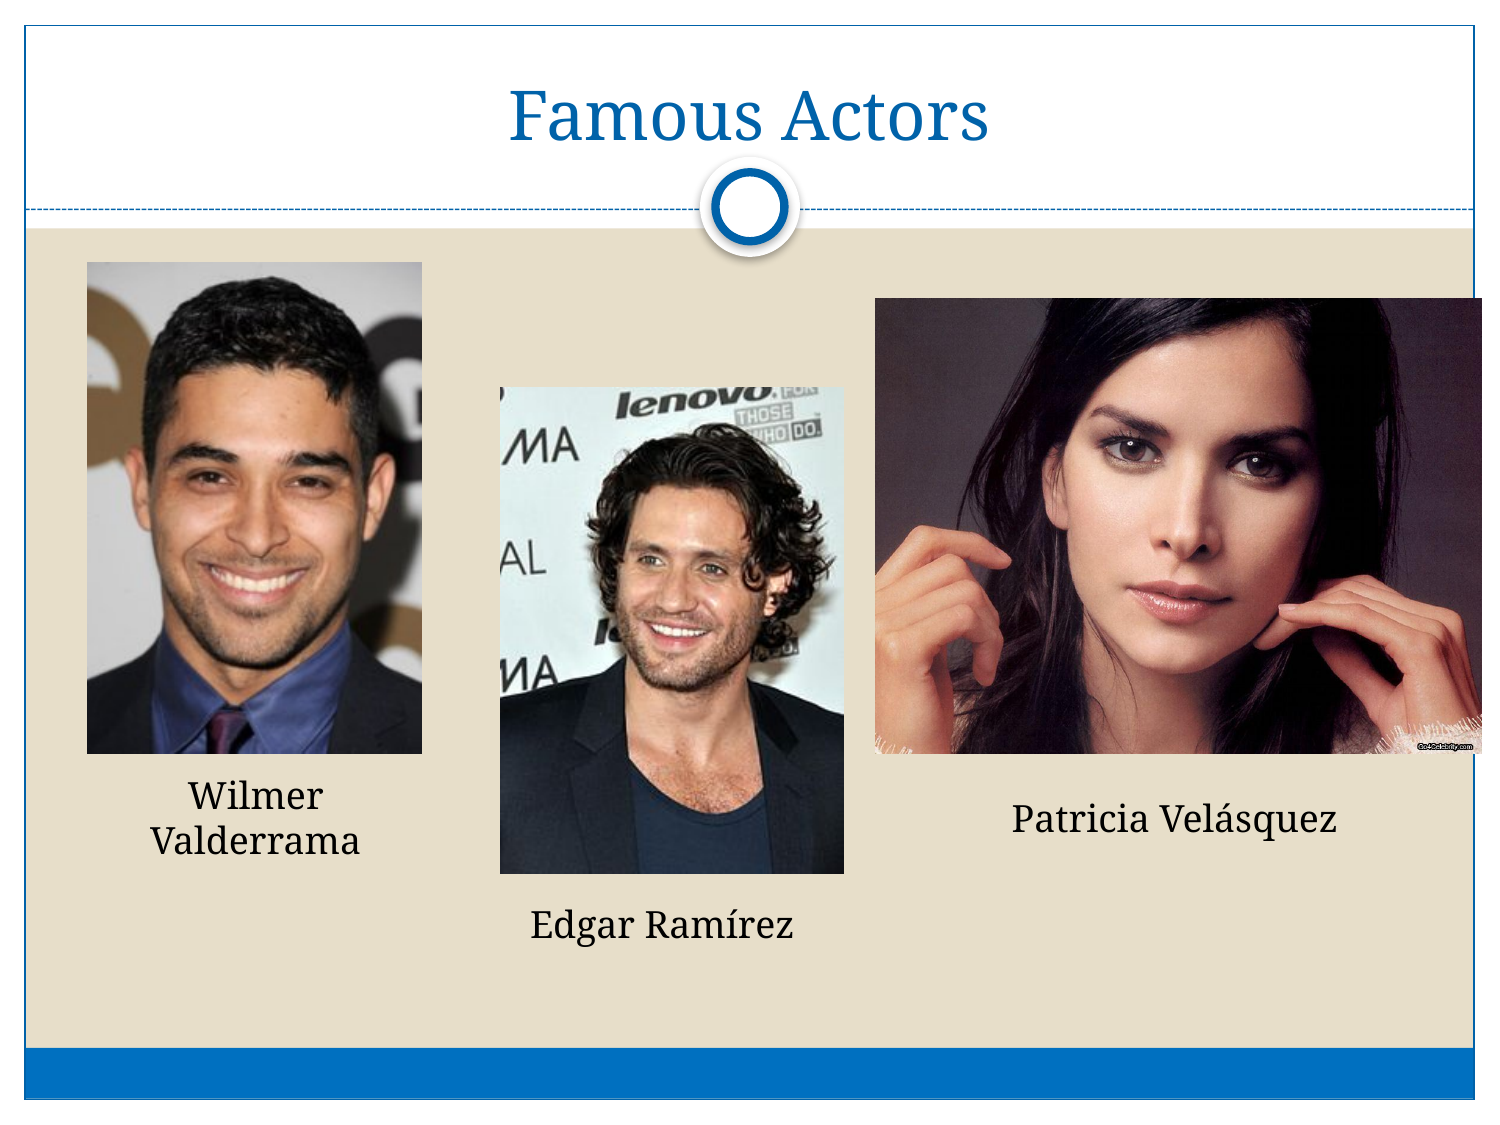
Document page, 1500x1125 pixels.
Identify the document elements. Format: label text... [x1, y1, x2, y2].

title Famous Actors [49, 37, 1450, 162]
picture [499, 387, 844, 874]
picture [87, 262, 423, 754]
text_box Edgar Ramírez [512, 893, 813, 954]
text_box Patricia Velásquez [962, 787, 1388, 848]
text_box Wilmer Valderrama [88, 764, 423, 870]
picture [874, 298, 1482, 754]
